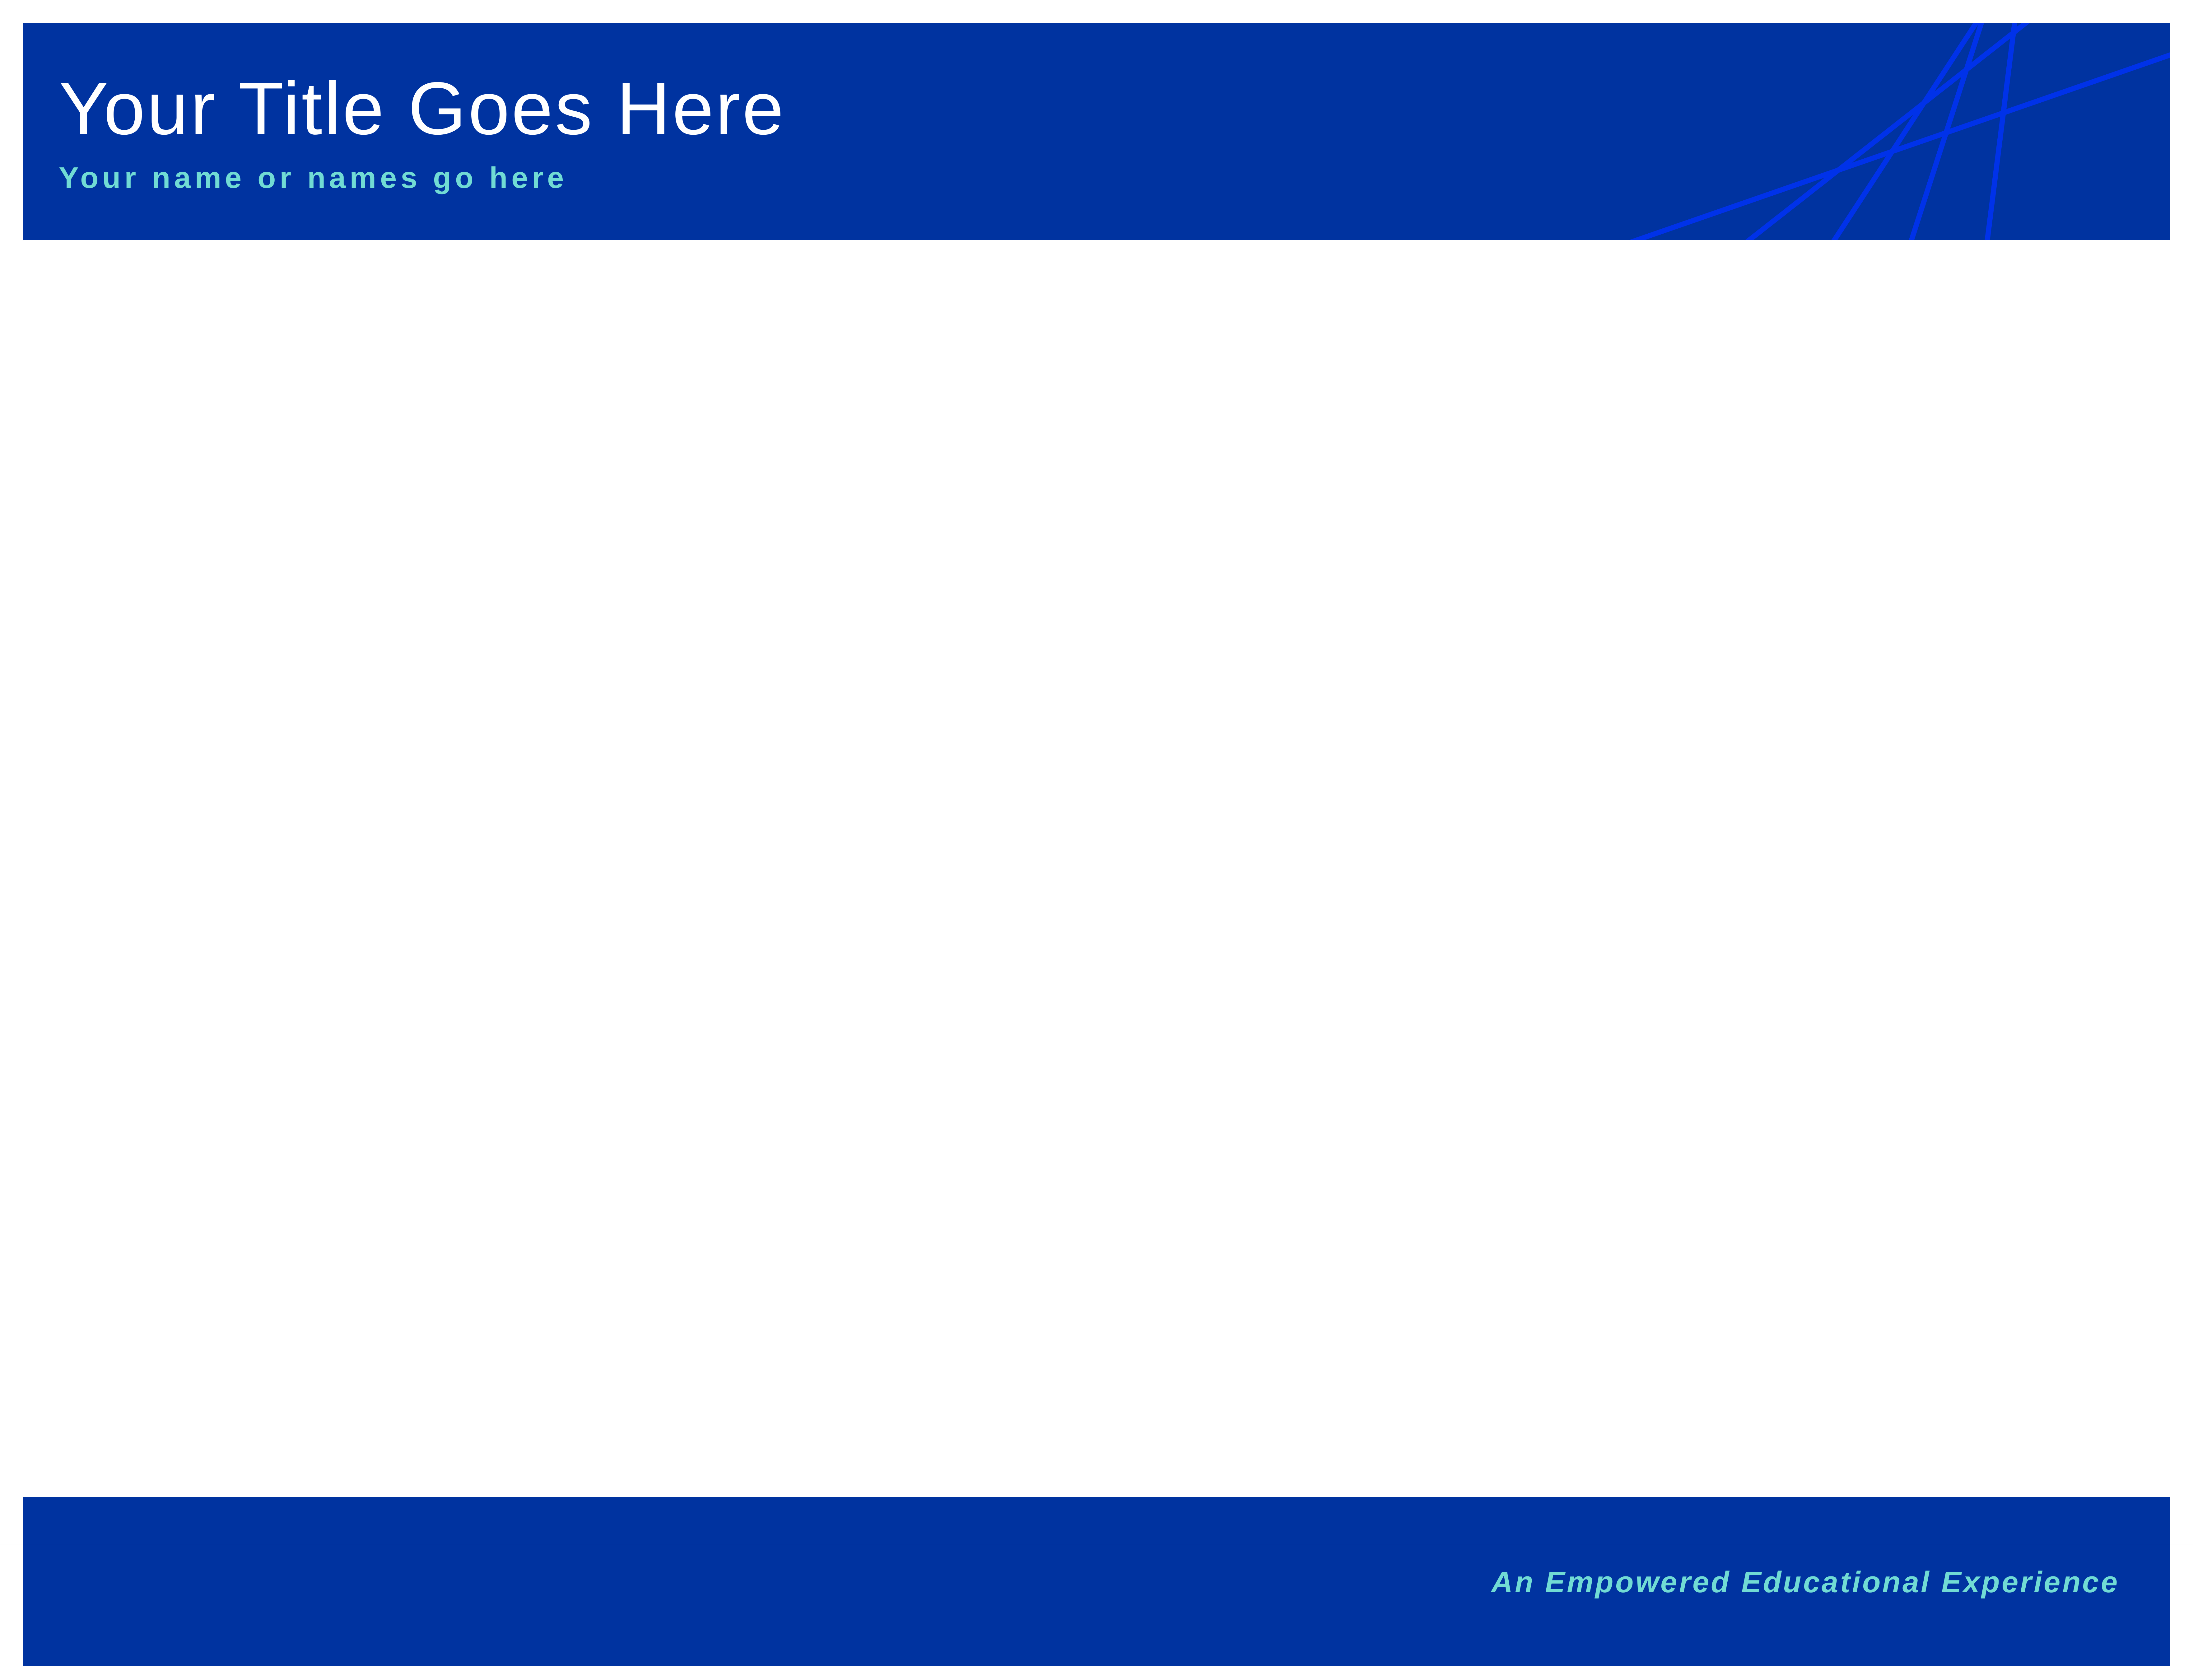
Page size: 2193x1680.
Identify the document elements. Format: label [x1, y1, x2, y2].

picture [0, 1472, 2193, 1680]
picture [0, 0, 2193, 263]
